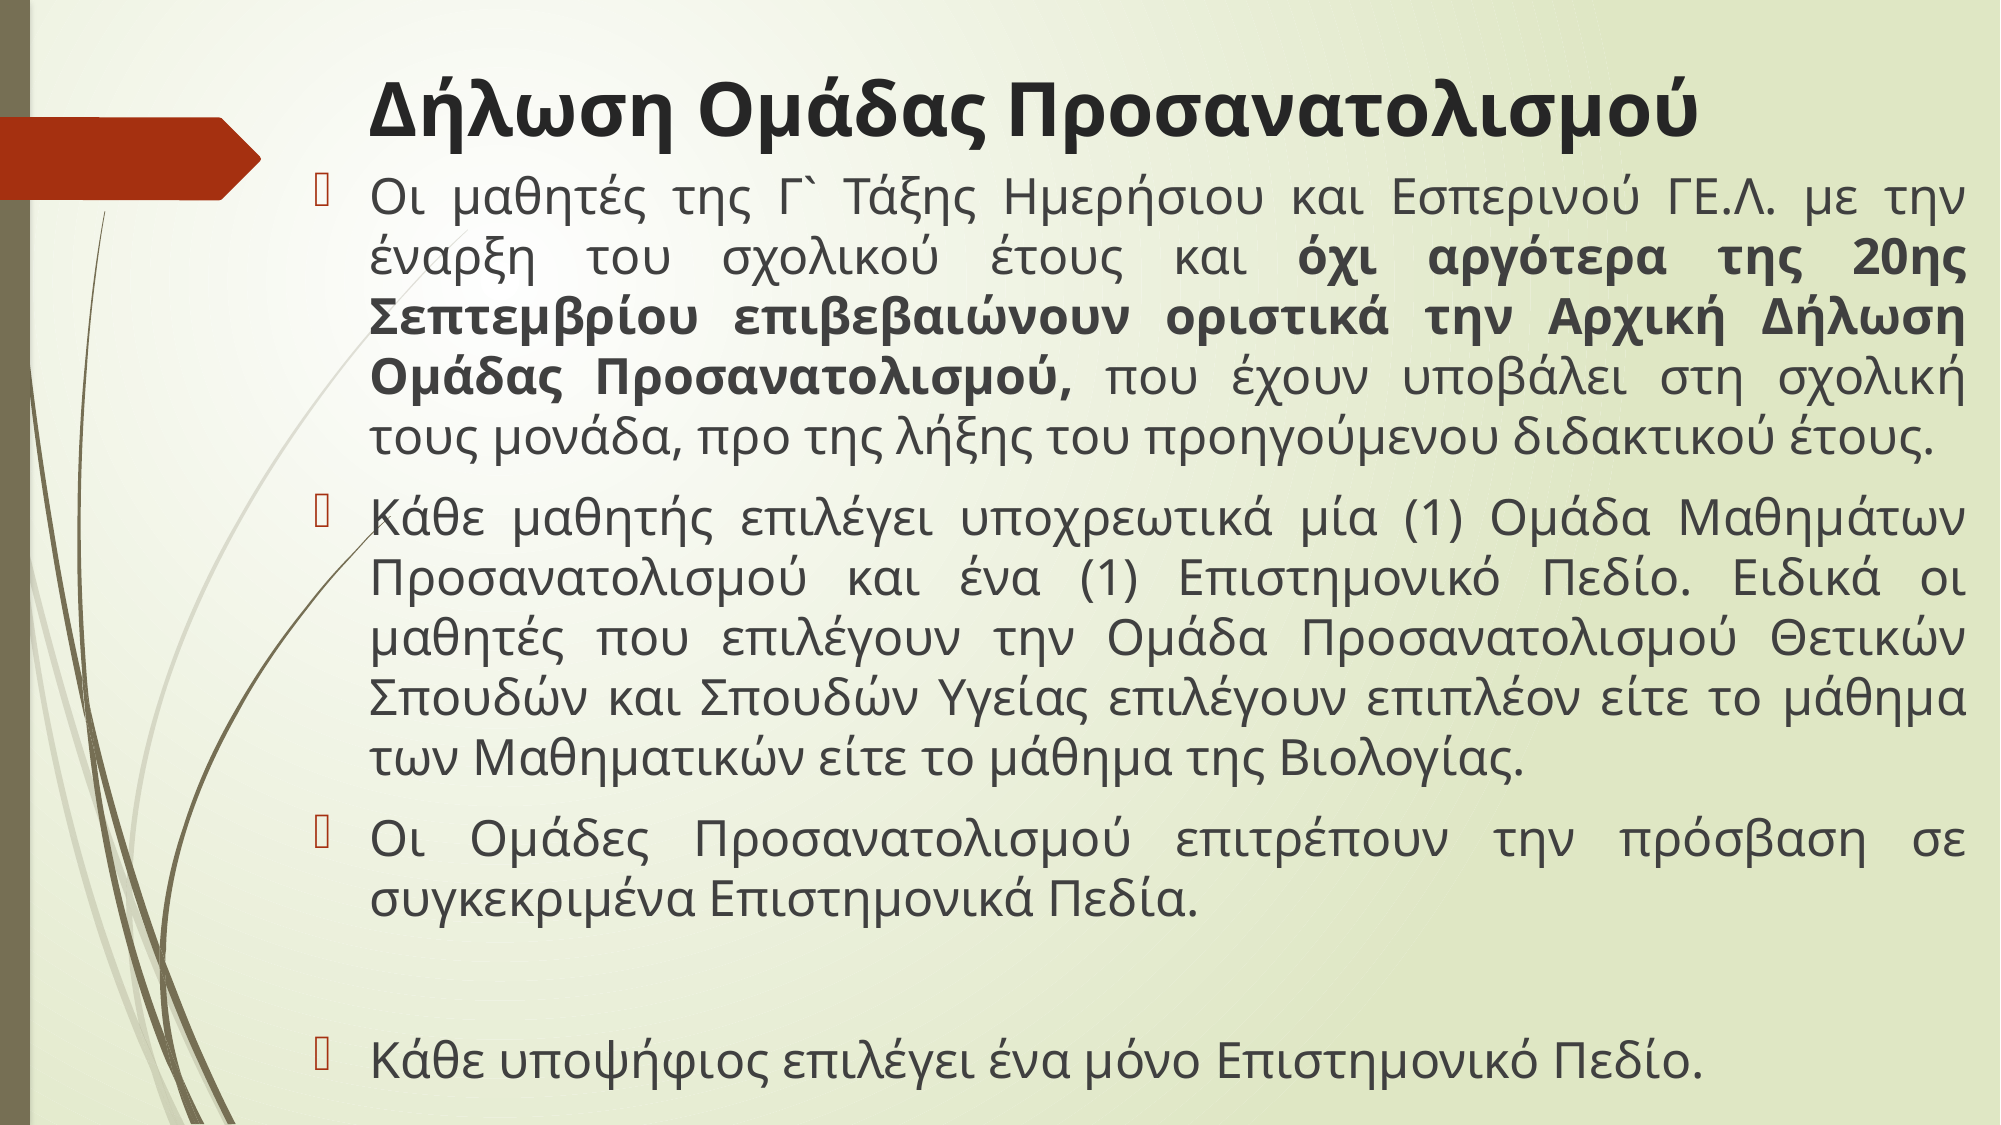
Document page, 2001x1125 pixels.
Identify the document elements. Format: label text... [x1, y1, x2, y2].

title Δήλωση Ομάδας Προσανατολισμού [353, 54, 1816, 157]
list Οι μαθητές της Γ` Τάξης Ημερήσιου και Εσπερινού ΓΕ.Λ. με την έναρξη του σχολικού έτους και όχι αργότερα της 20ης Σεπτεμβρίου επιβεβαιώνουν οριστικά την Αρχική Δήλωση Ομάδας Προσανατολισμού, που έχουν υποβάλει στη σχολική τους μονάδα, προ της λήξης του προηγούμενου διδακτικού έτους. Κάθε μαθητής επιλέγει υποχρεωτικά μία (1) Ομάδα Μαθημάτων Προσανατολισμού και ένα (1) Επιστημονικό Πεδίο. Ειδικά οι μαθητές που επιλέγουν την Ομάδα Προσανατολισμού Θετικών Σπουδών και Σπουδών Υγείας επιλέγουν επιπλέον είτε το μάθημα των Μαθηματικών είτε το μάθημα της Βιολογίας. Οι Ομάδες Προσανατολισμού επιτρέπουν την πρόσβαση σε συγκεκριμένα Επιστημονικά Πεδία. Κάθε υποψήφιος επιλέγει ένα μόνο Επιστημονικό Πεδίο. [298, 157, 1982, 1098]
